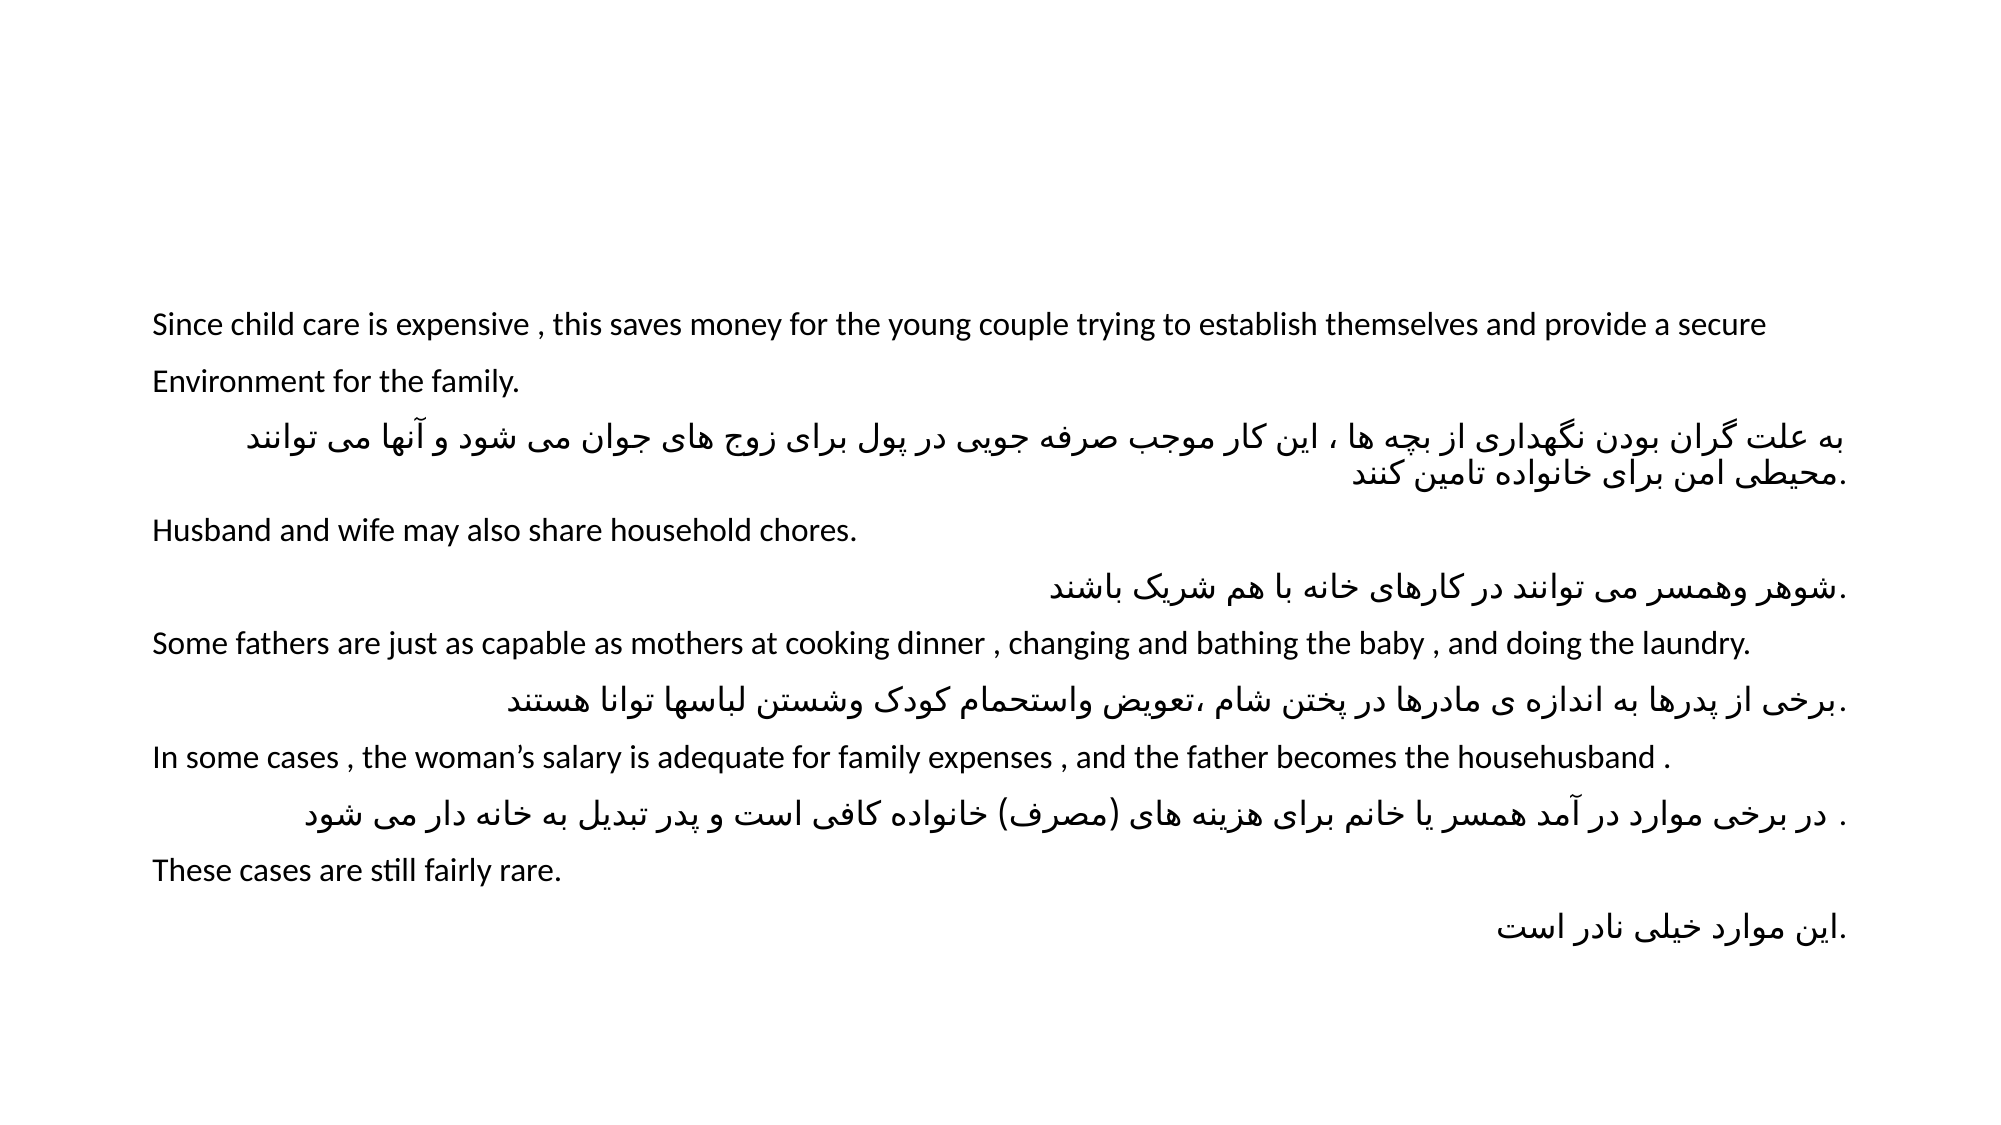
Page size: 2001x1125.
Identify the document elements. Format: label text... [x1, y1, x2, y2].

list Since child care is expensive , this saves money for the young couple trying to establish themselves and provide a secure Environment for the family. به علت گران بودن نگهداری از بچه ها ، این کار موجب صرفه جویی در پول برای زوج های جوان می شود و آنها می توانند محیطی امن برای خانواده تامین کنند. Husband and wife may also share household chores. شوهر وهمسر می توانند در کارهای خانه با هم شریک باشند. Some fathers are just as capable as mothers at cooking dinner , changing and bathing the baby , and doing the laundry. برخی از پدرها به اندازه ی مادرها در پختن شام ،تعویض واستحمام کودک وشستن لباسها توانا هستند. In some cases , the woman’s salary is adequate for family expenses , and the father becomes the househusband . در برخی موارد در آمد همسر یا خانم برای هزینه های (مصرف) خانواده کافی است و پدر تبدیل به خانه دار می شود . These cases are still fairly rare. این موارد خیلی نادر است. [137, 299, 1863, 1014]
